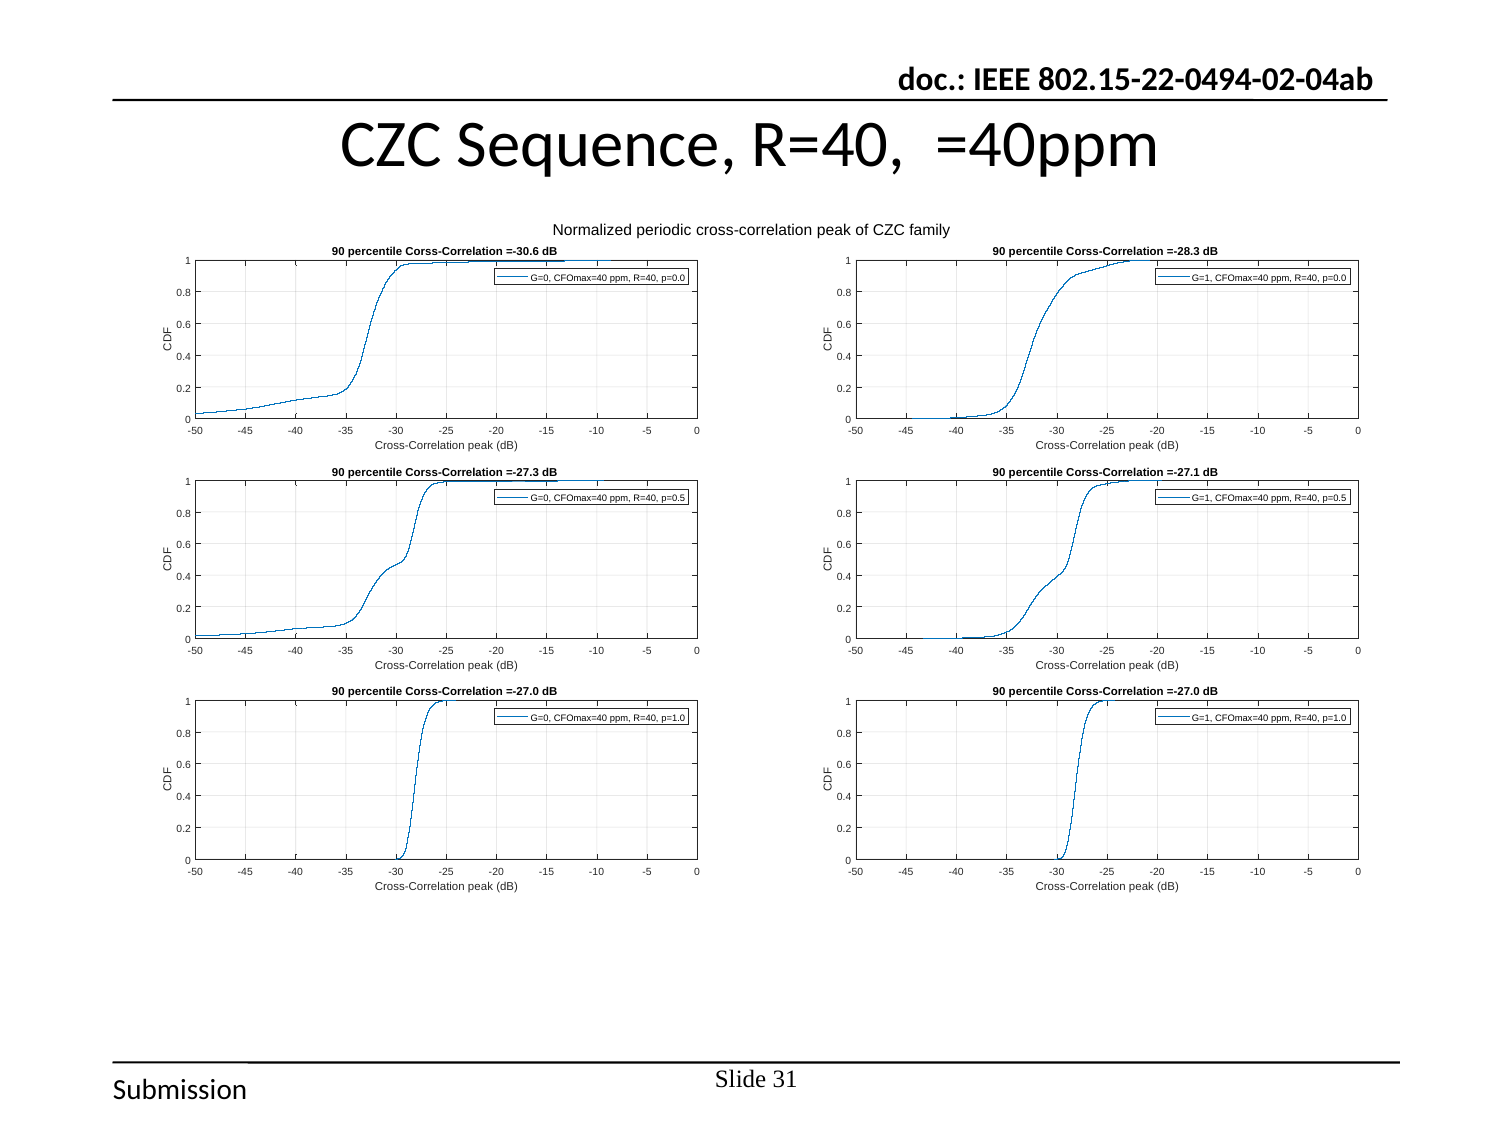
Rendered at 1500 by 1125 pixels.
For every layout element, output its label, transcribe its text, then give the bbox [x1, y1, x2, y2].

picture [0, 185, 1500, 939]
slide_number Slide 31 [712, 1062, 800, 1093]
